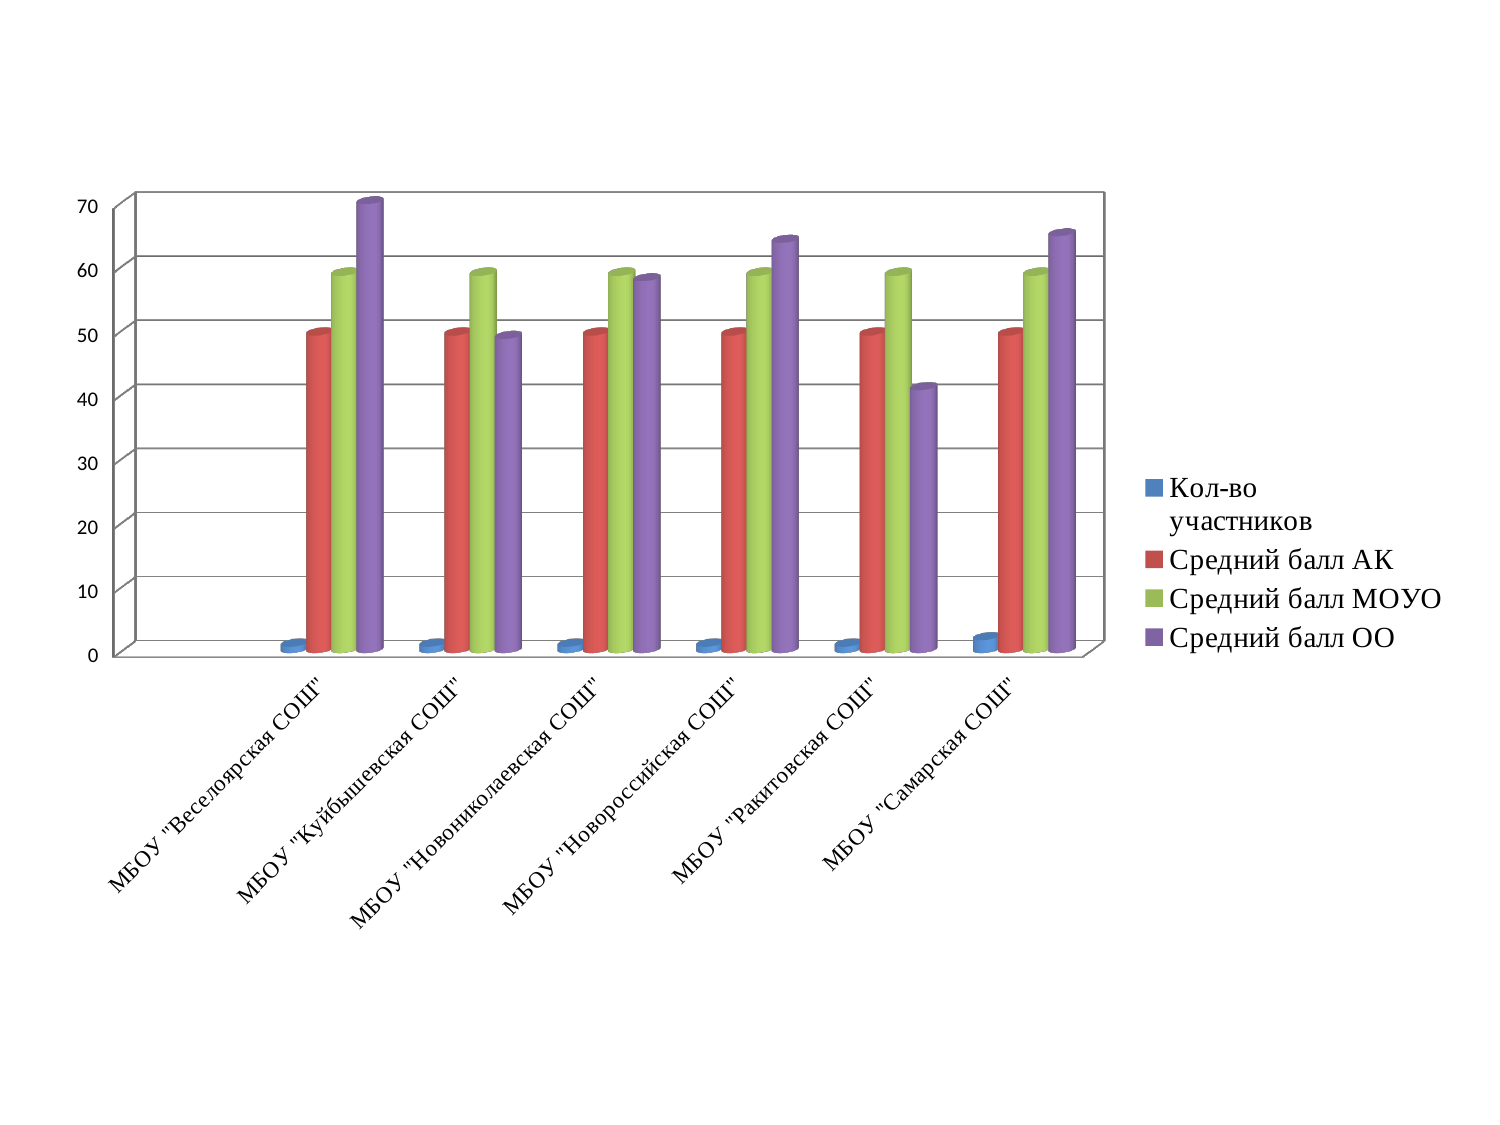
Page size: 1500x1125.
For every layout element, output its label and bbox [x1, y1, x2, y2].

chart [46, 175, 1466, 950]
